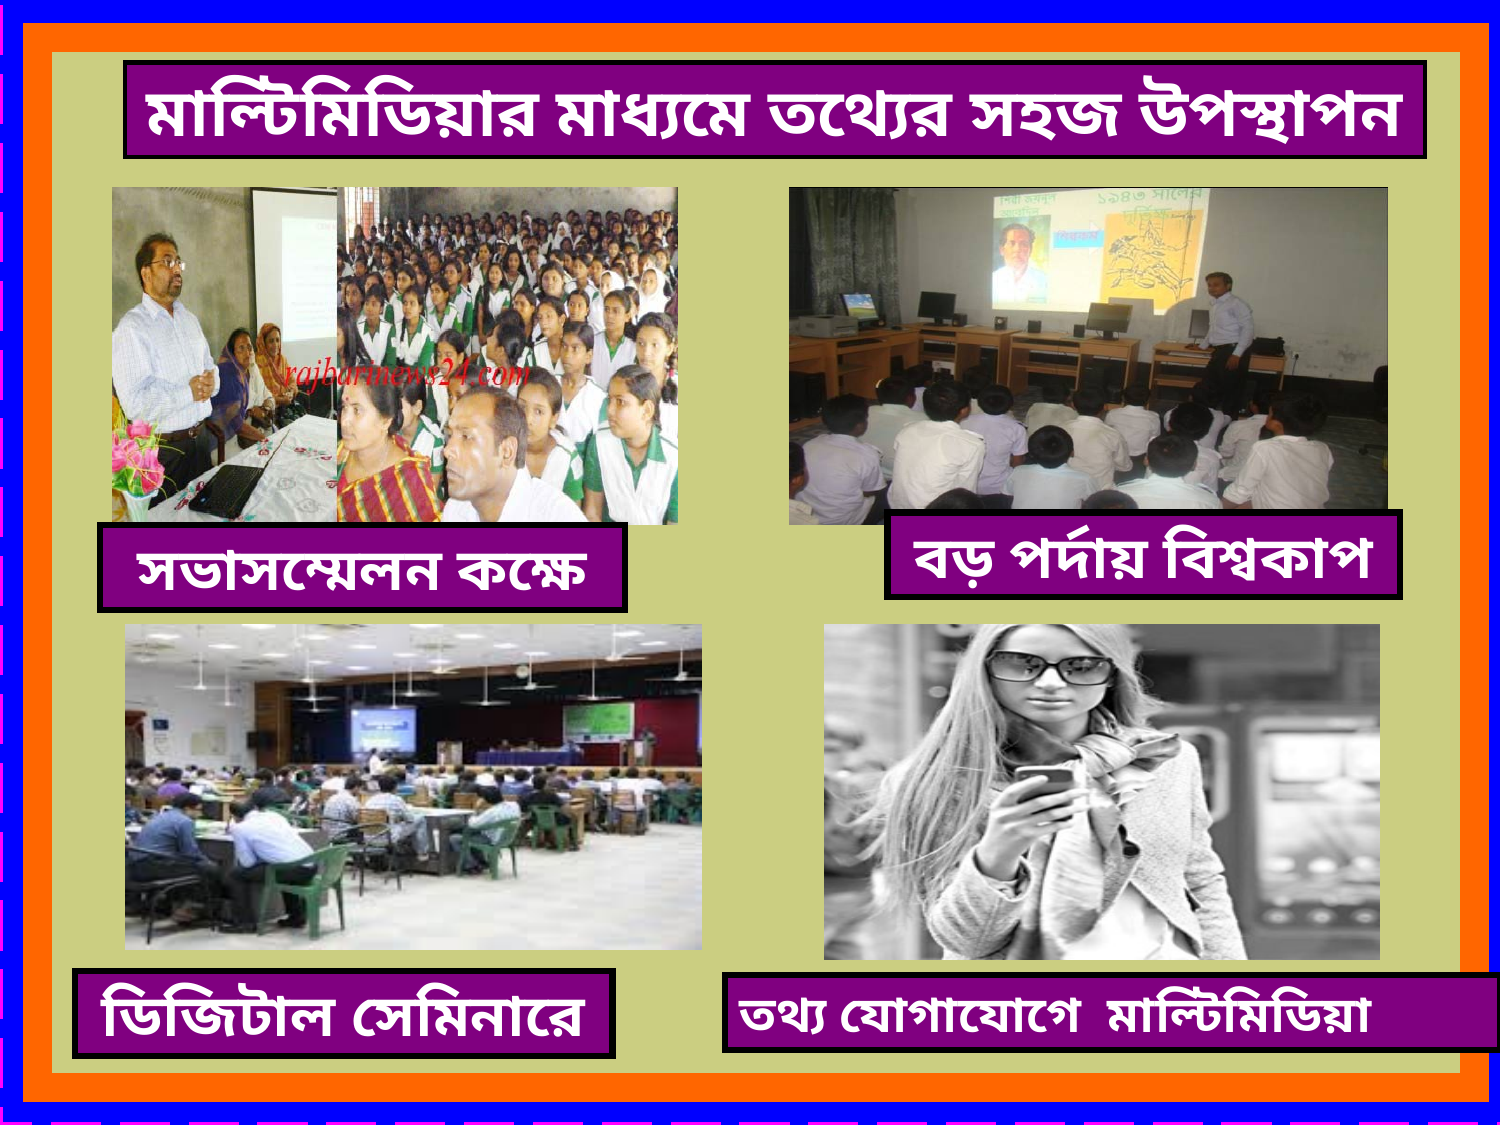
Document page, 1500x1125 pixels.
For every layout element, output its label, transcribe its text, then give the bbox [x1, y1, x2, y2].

text_box [0, 0, 1500, 1125]
picture [125, 624, 702, 951]
text_box তথ্য যোগাযোগে মাল্টিমিডিয়া [725, 974, 1500, 1050]
picture [788, 187, 1388, 526]
text_box ডিজিটাল সেমিনারে [74, 971, 613, 1056]
text_box মাল্টিমিডিয়ার মাধ্যমে তথ্যের সহজ উপস্থাপন [125, 62, 1425, 158]
picture [824, 624, 1380, 960]
text_box সভাসম্মেলন কক্ষে [99, 525, 625, 610]
text_box [37, 37, 1475, 1088]
text_box বড় পর্দায় বিশ্বকাপ [887, 512, 1400, 598]
picture [112, 187, 678, 526]
